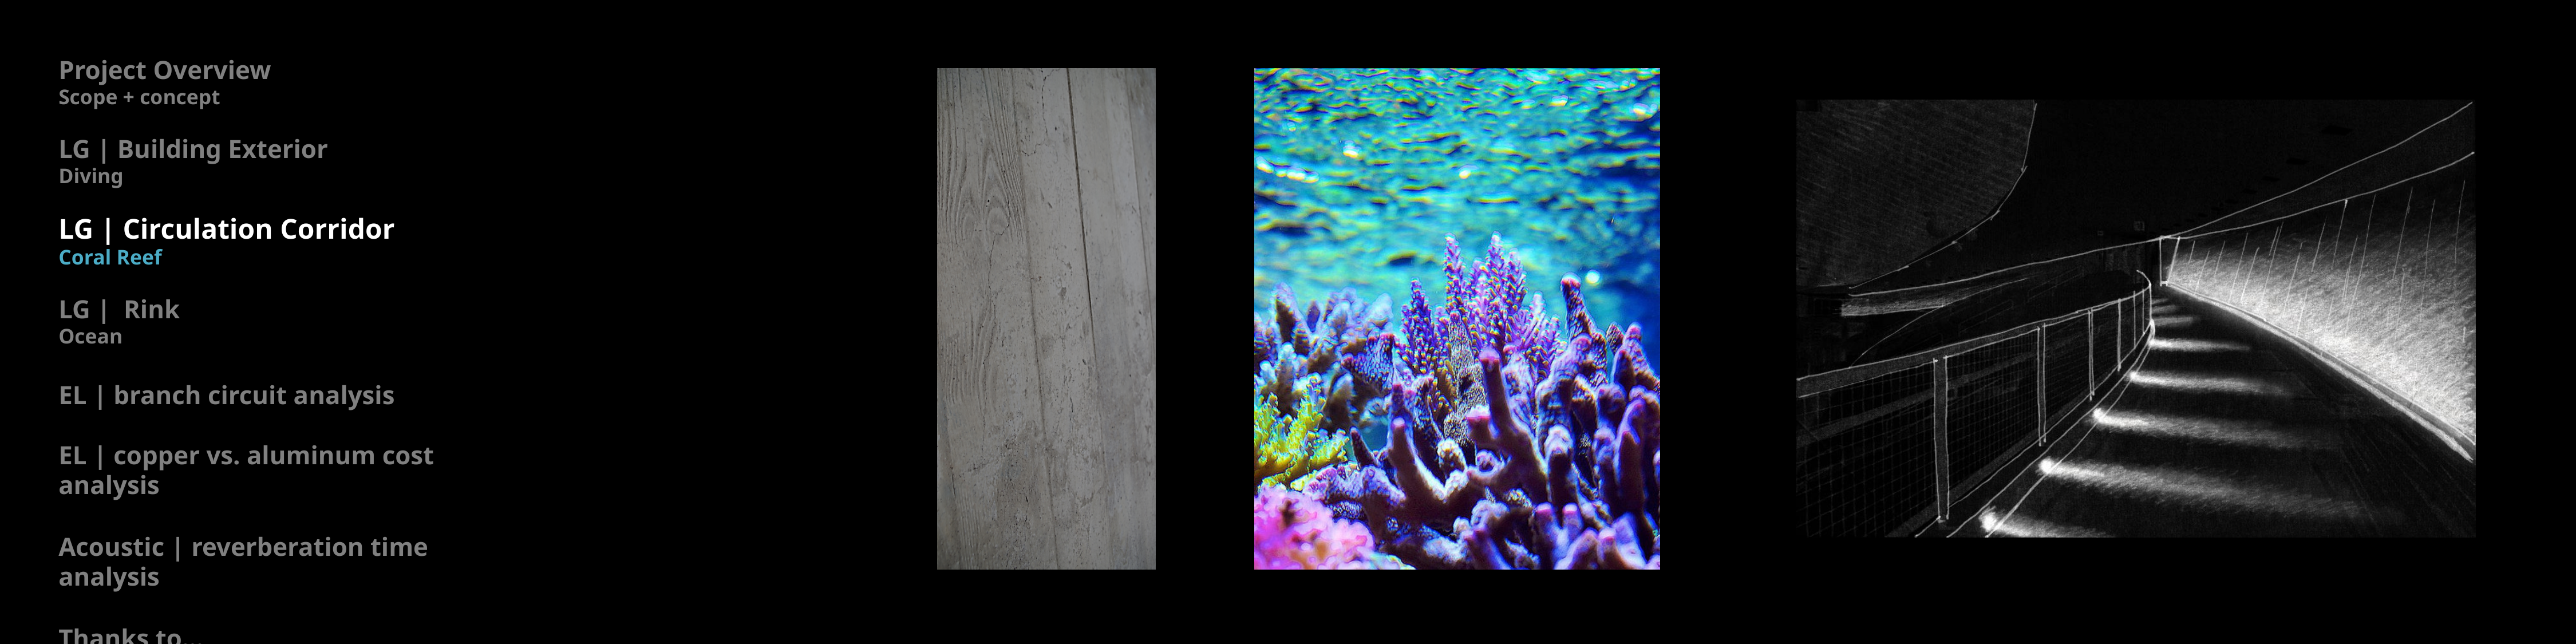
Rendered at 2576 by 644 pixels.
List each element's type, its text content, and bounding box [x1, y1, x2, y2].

picture [1796, 100, 2476, 538]
picture [937, 68, 1156, 570]
picture [1250, 68, 1661, 570]
text_box Project Overview Scope + concept LG | Building Exterior Diving LG | Circulation Corridor Coral Reef LG | Rink Ocean EL | branch circuit analysis EL | copper vs. aluminum cost analysis Acoustic | reverberation time analysis Thanks to… [50, 50, 523, 644]
